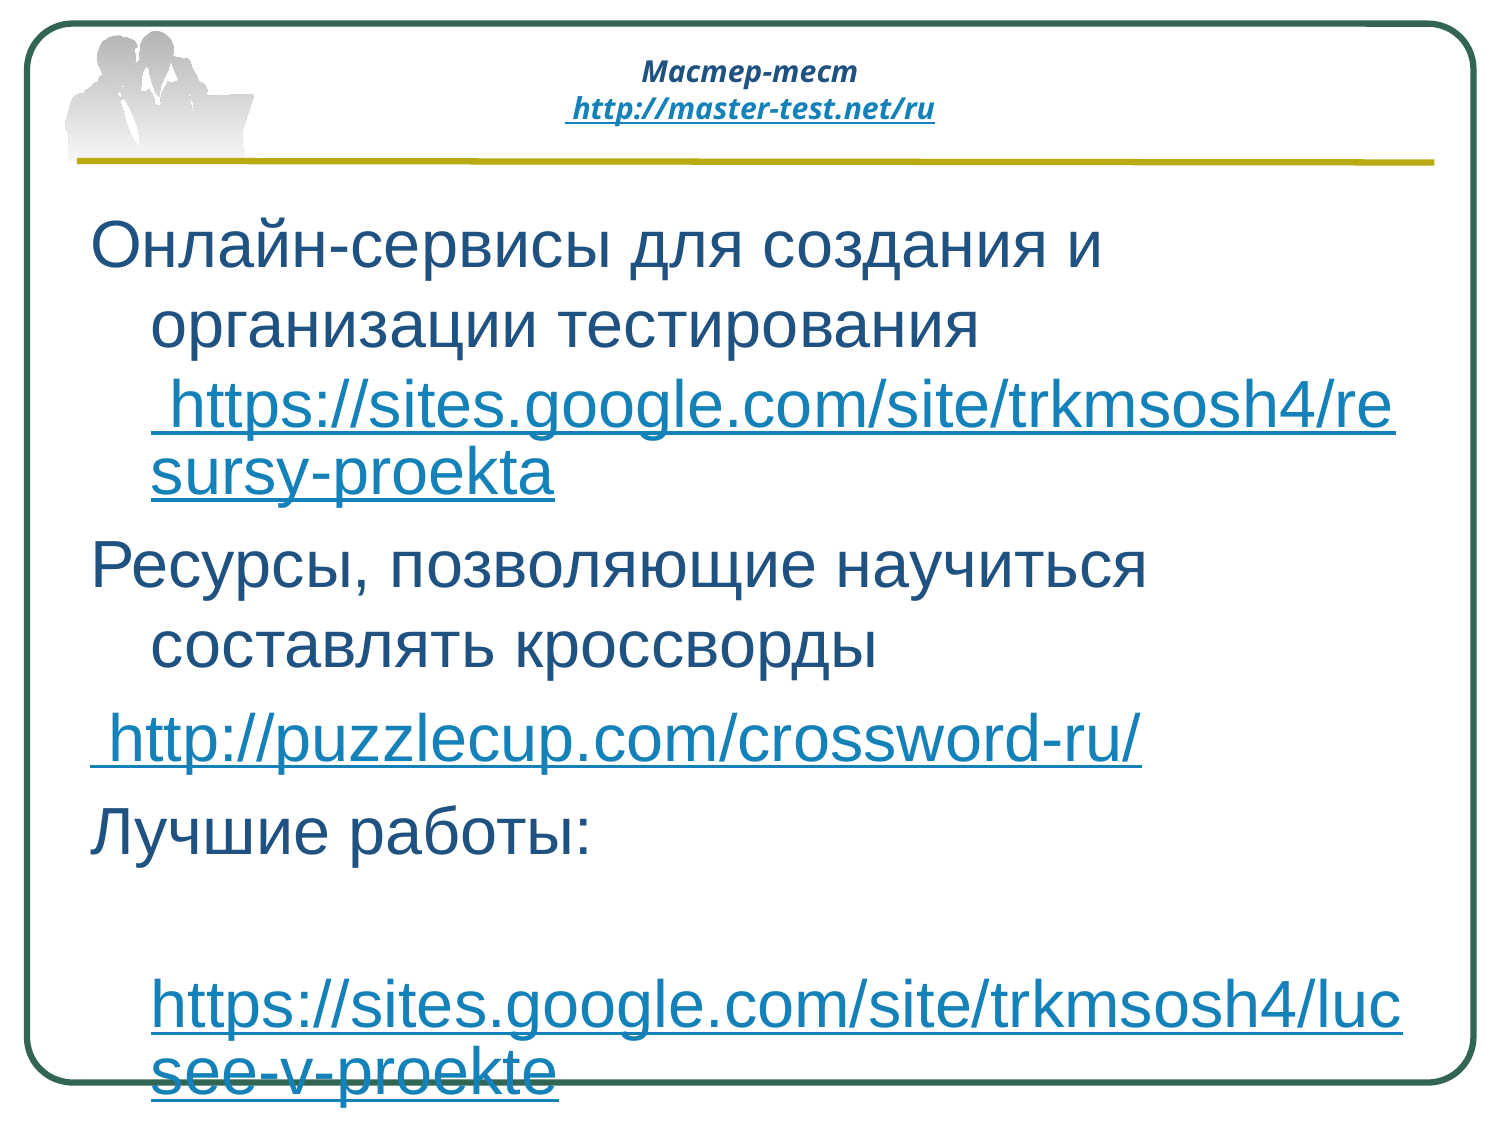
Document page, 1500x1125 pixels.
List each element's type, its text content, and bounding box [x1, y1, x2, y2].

title Мастер-тест http://master-test.net/ru [74, 44, 1426, 138]
list Онлайн-сервисы для создания и организации тестирования https://sites.google.com/site/trkmsosh4/resursy-proekta Ресурсы, позволяющие научиться составлять кроссворды http://puzzlecup.com/crossword-ru/ Лучшие работы: https://sites.google.com/site/trkmsosh4/lucsee-v-proekte [74, 192, 1426, 1031]
